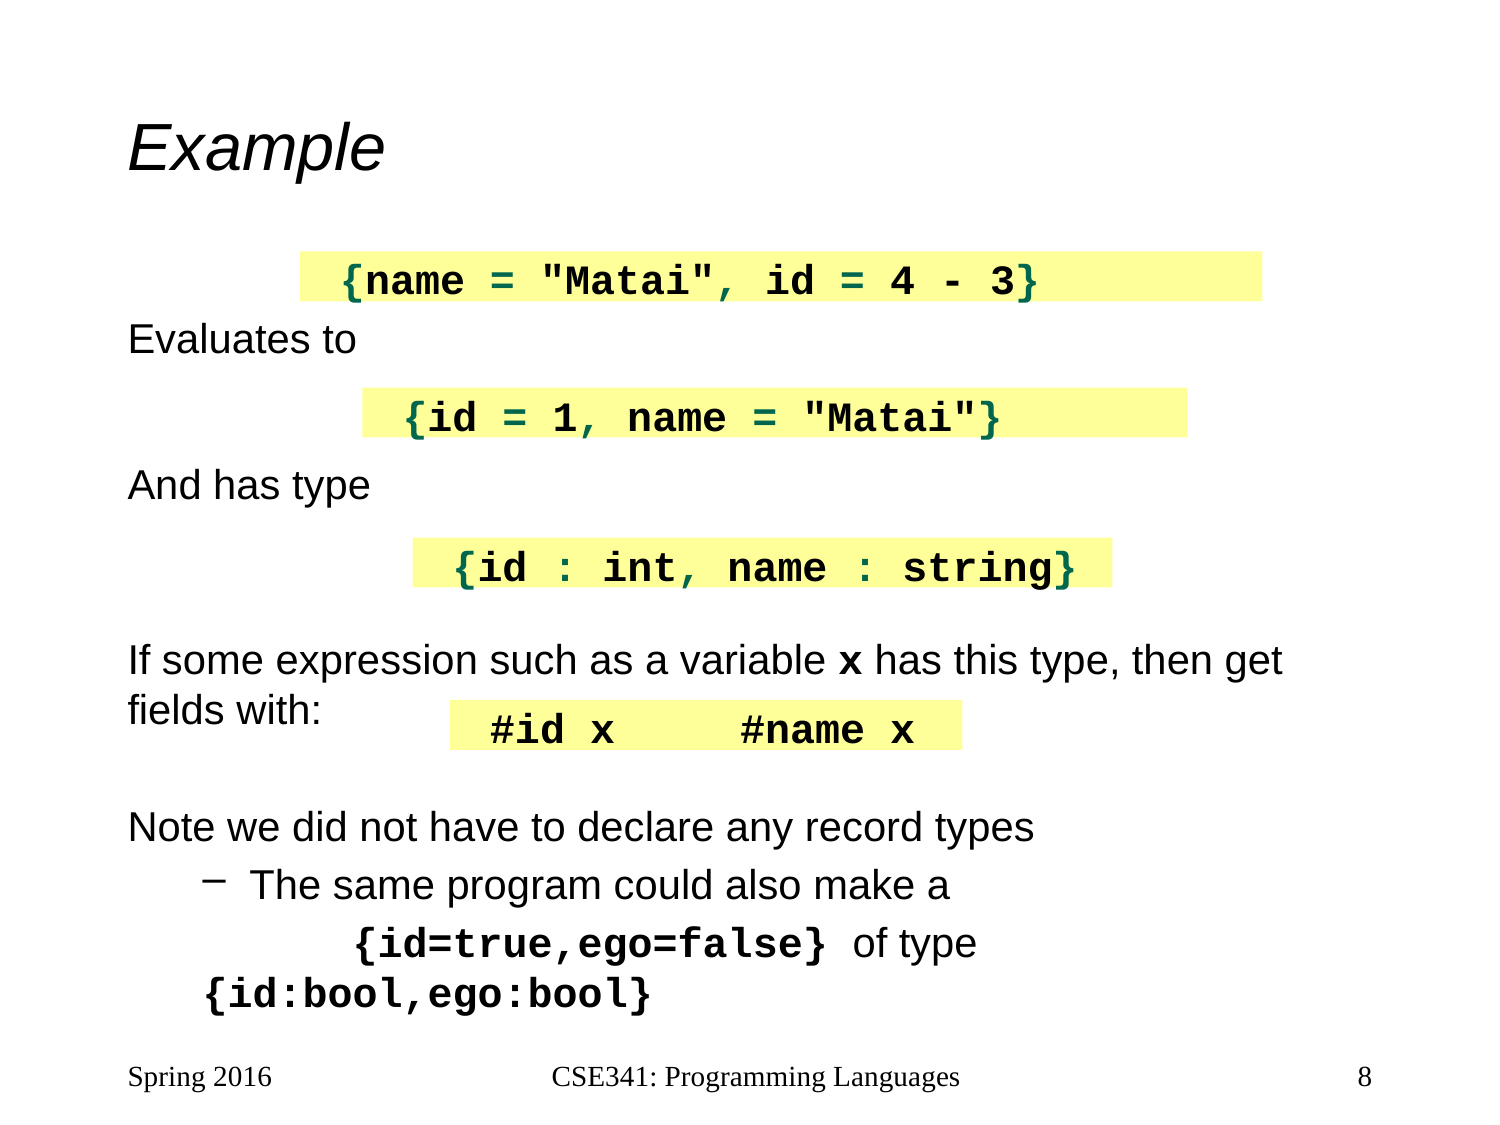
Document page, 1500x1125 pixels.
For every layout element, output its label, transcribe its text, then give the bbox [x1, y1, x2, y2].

text_box {name = "Matai", id = 4 - 3} [299, 251, 1263, 302]
slide_number 8 [1074, 1049, 1388, 1125]
title Example [112, 49, 1388, 187]
list Evaluates to And has type If some expression such as a variable x has this type, then get fields with: Note we did not have to declare any record types The same program could also make a {id=true,ego=false} of type {id:bool,ego:bool} [112, 187, 1388, 1001]
text_box {id : int, name : string} [412, 537, 1113, 588]
slide_number Spring 2016 [112, 1049, 426, 1125]
text_box #id x #name x [449, 699, 963, 750]
text_box {id = 1, name = "Matai"} [362, 387, 1188, 438]
footer CSE341: Programming Languages [474, 1049, 1038, 1125]
